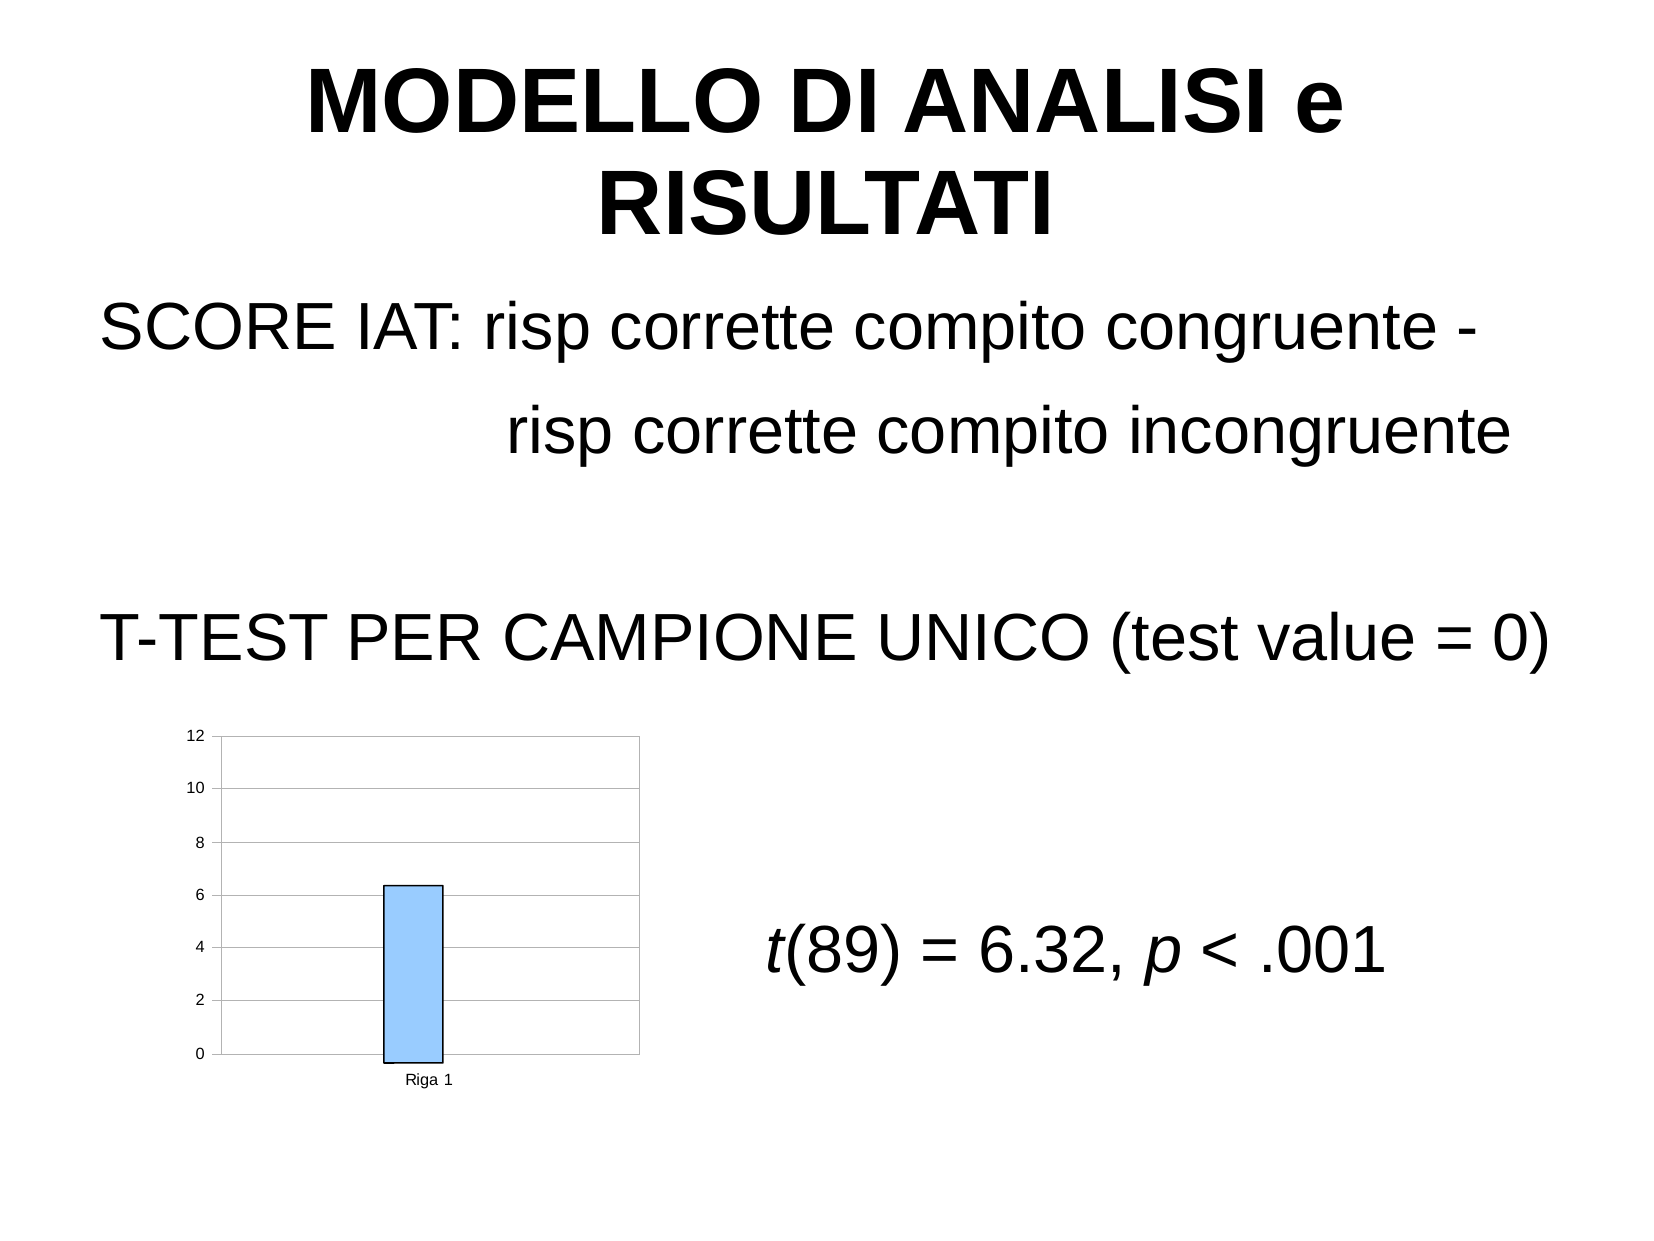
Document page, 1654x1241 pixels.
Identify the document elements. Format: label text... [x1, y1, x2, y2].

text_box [177, 717, 650, 1102]
title MODELLO DI ANALISI e RISULTATI [82, 49, 1571, 256]
list SCORE IAT: risp corrette compito congruente - risp corrette compito incongruente T-TEST PER CAMPIONE UNICO (test value = 0)‏ t(89) = 6.32, p < .001 [82, 289, 1571, 1094]
